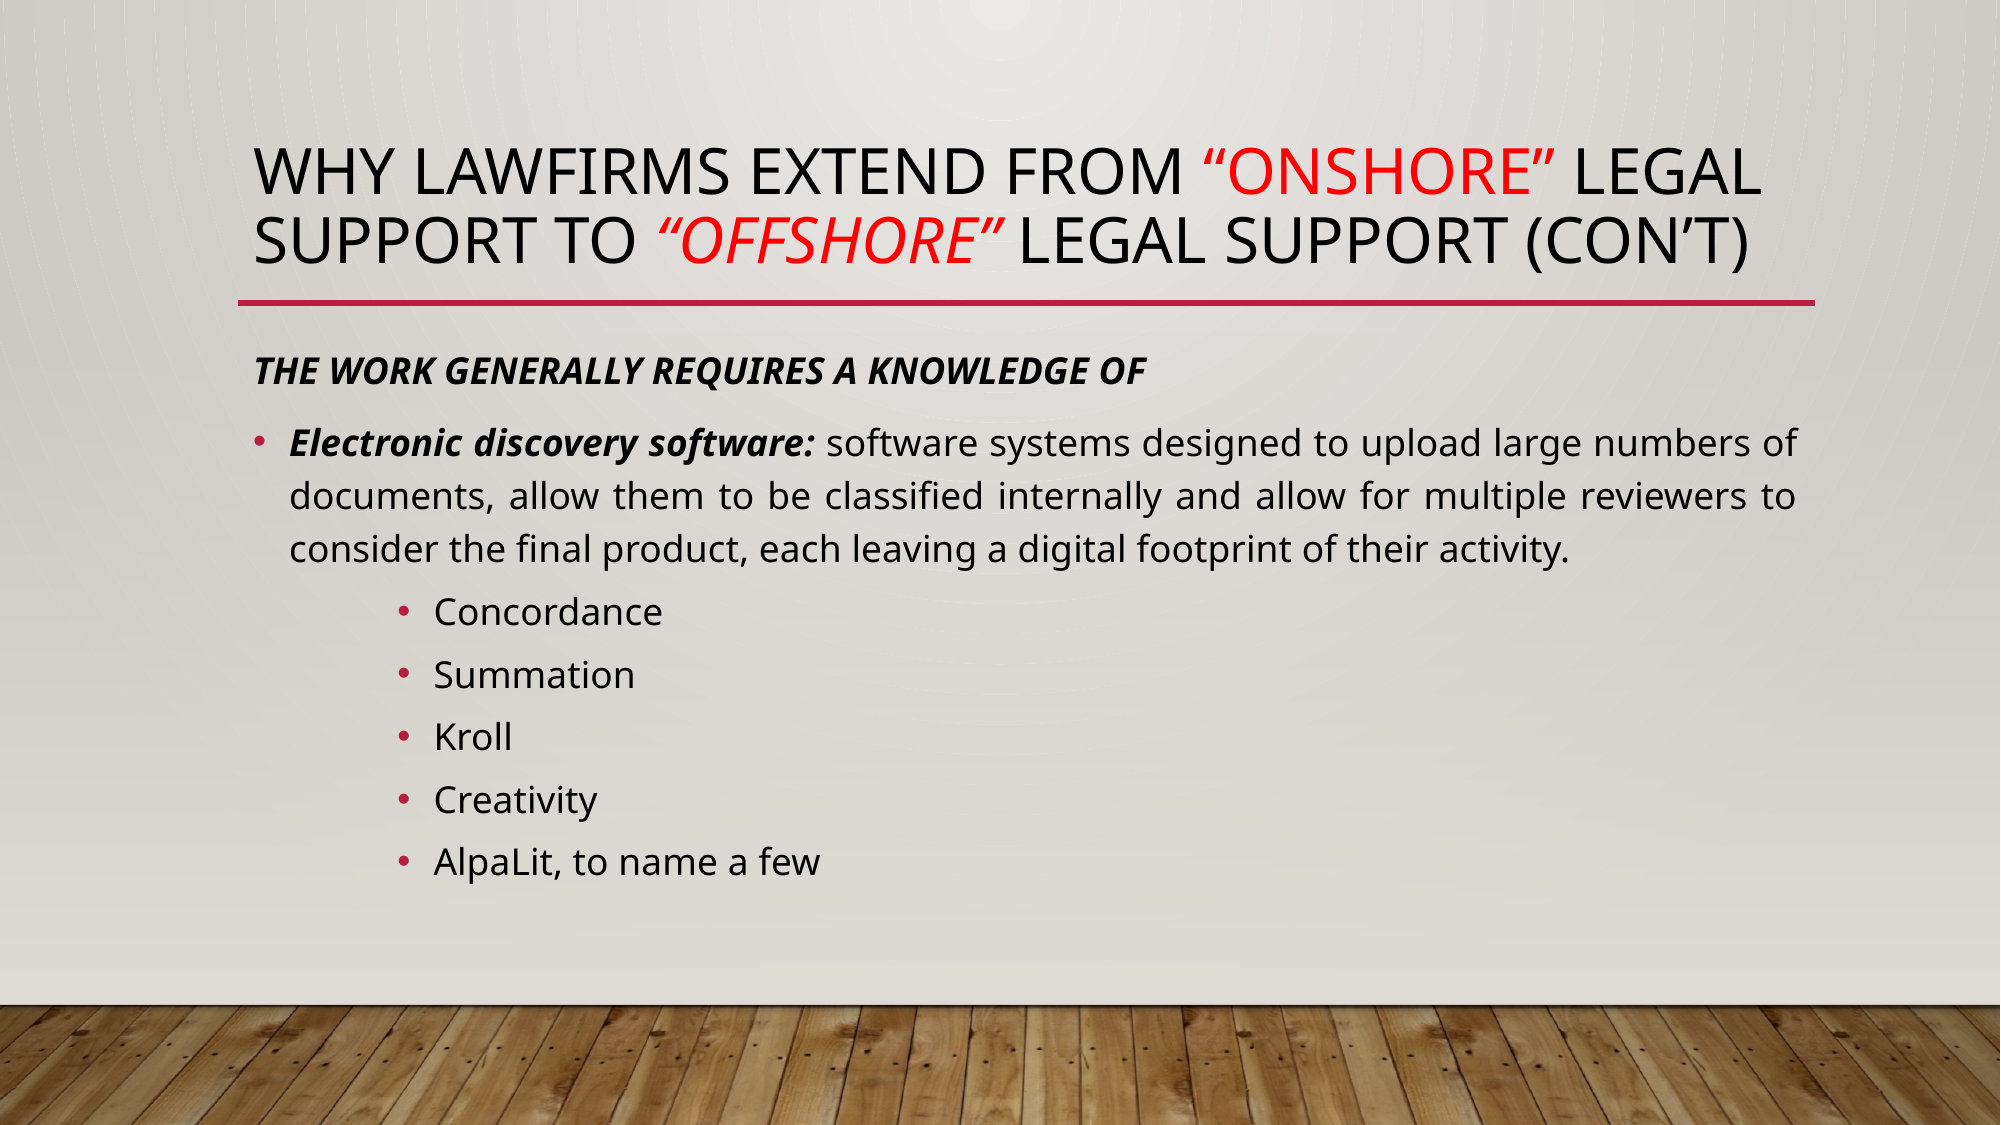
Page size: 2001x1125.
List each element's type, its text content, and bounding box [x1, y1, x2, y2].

picture [0, 1005, 2000, 1125]
list THE WORK GENERALLY REQUIRES A KNOWLEDGE OF Electronic discovery software: software systems designed to upload large numbers of documents, allow them to be classified internally and allow for multiple reviewers to consider the final product, each leaving a digital footprint of their activity. Concordance Summation Kroll Creativity AlpaLit, to name a few [238, 330, 1814, 897]
title WHY LAWFIRMS EXTEND FROM “ONSHORE” LEGAL SUPPORT TO “OFFSHORE” LEGAL SUPPORT (CON’T) [238, 131, 1814, 305]
